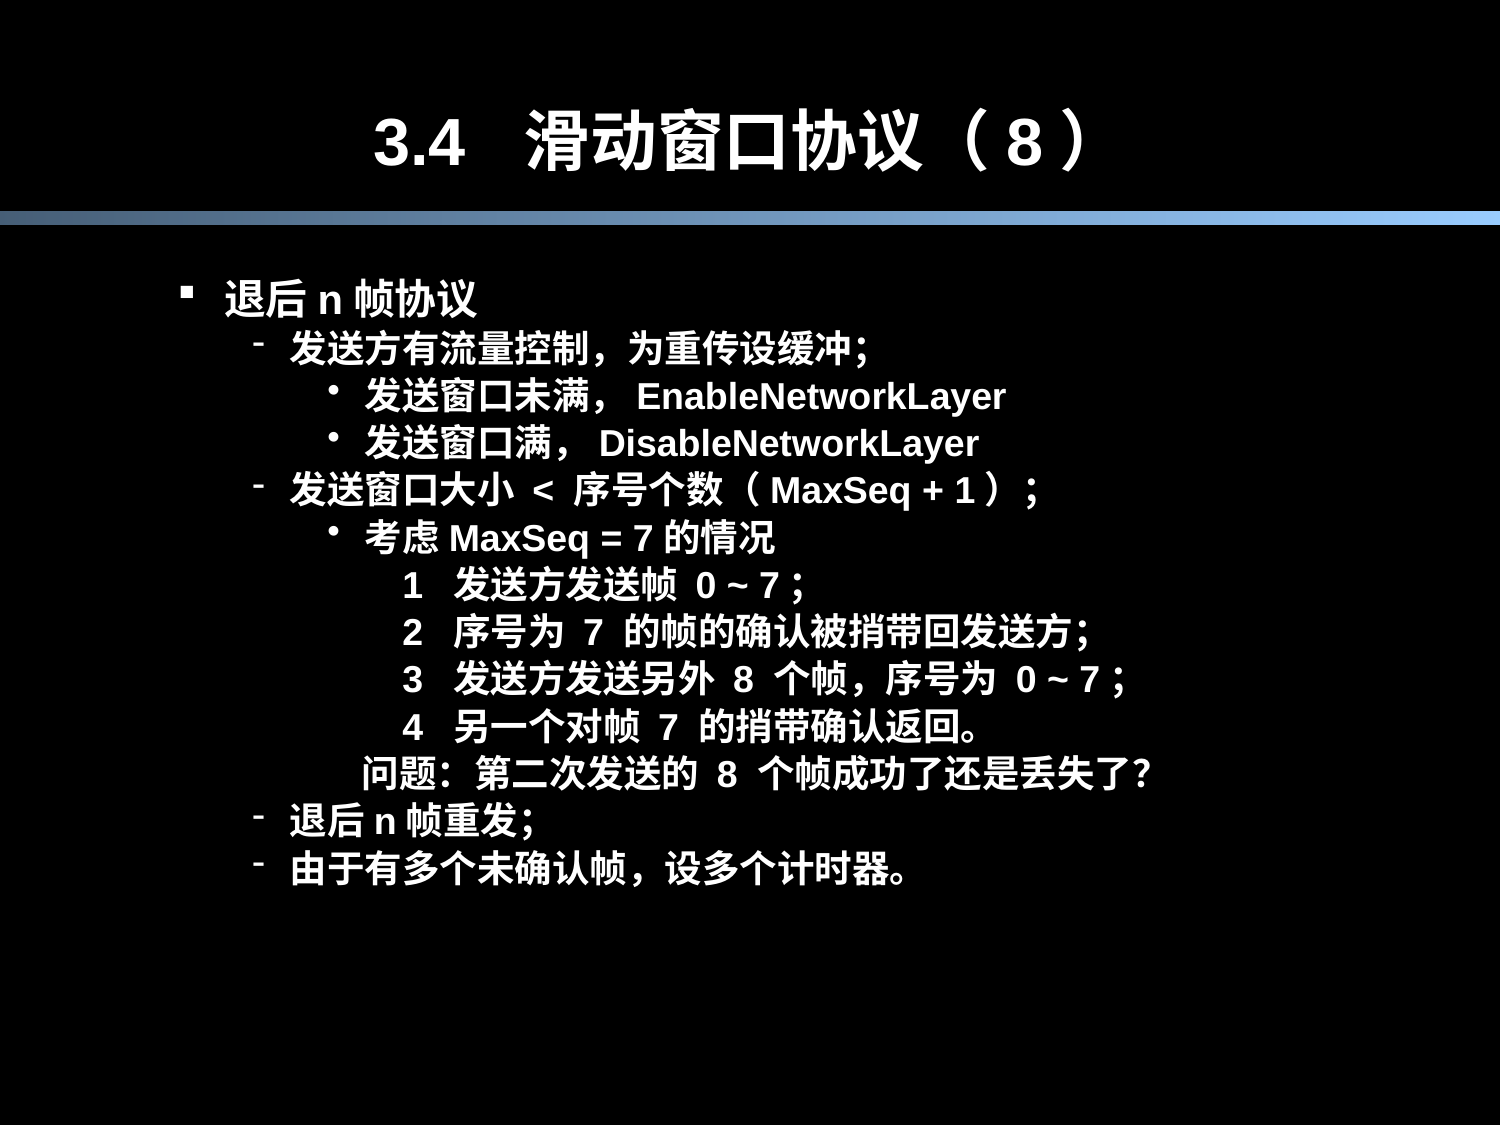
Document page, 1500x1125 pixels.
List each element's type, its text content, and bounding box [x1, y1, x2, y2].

title 3.4 滑动窗口协议（8） [161, 49, 1339, 188]
list 退后n帧协议 发送方有流量控制，为重传设缓冲； 发送窗口未满，EnableNetworkLayer 发送窗口满，DisableNetworkLayer 发送窗口大小 < 序号个数（MaxSeq + 1）； 考虑MaxSeq = 7的情况 1 发送方发送帧 0 ~ 7； 2 序号为 7 的帧的确认被捎带回发送方； 3 发送方发送另外 8 个帧，序号为 0 ~ 7； 4 另一个对帧 7 的捎带确认返回。 问题：第二次发送的 8 个帧成功了还是丢失了？ 退后n帧重发； 由于有多个未确认帧，设多个计时器。 [161, 274, 1339, 976]
